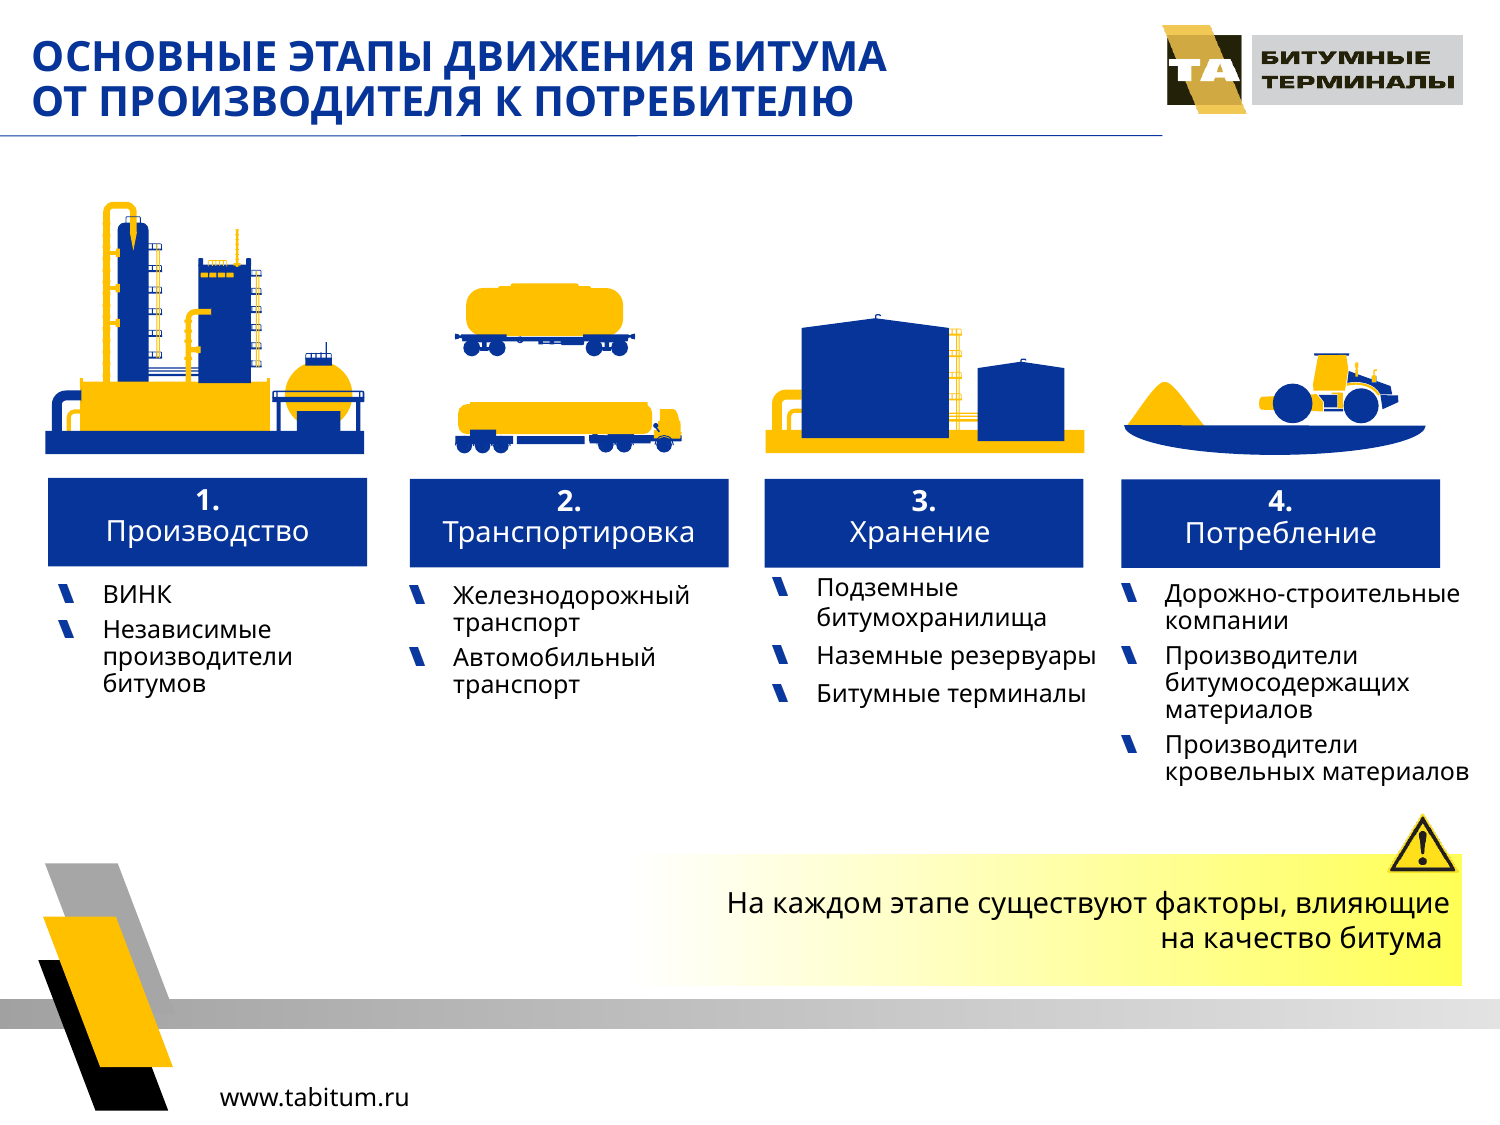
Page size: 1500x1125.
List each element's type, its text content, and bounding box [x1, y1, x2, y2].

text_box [418, 283, 769, 729]
picture [1385, 808, 1459, 879]
picture [1121, 735, 1137, 753]
text_box На каждом этапе существуют факторы, влияющие на качество битума [707, 869, 1466, 970]
text_box [632, 853, 1462, 987]
text_box ОСНОВНЫЕ ЭТАПЫ ДВИЖЕНИЯ БИТУМА ОТ ПРОИЗВОДИТЕЛЯ К ПОТРЕБИТЕЛЮ [16, 53, 1292, 133]
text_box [1048, 353, 1494, 728]
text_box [0, 201, 418, 729]
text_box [699, 314, 1164, 718]
picture [1162, 25, 1463, 114]
